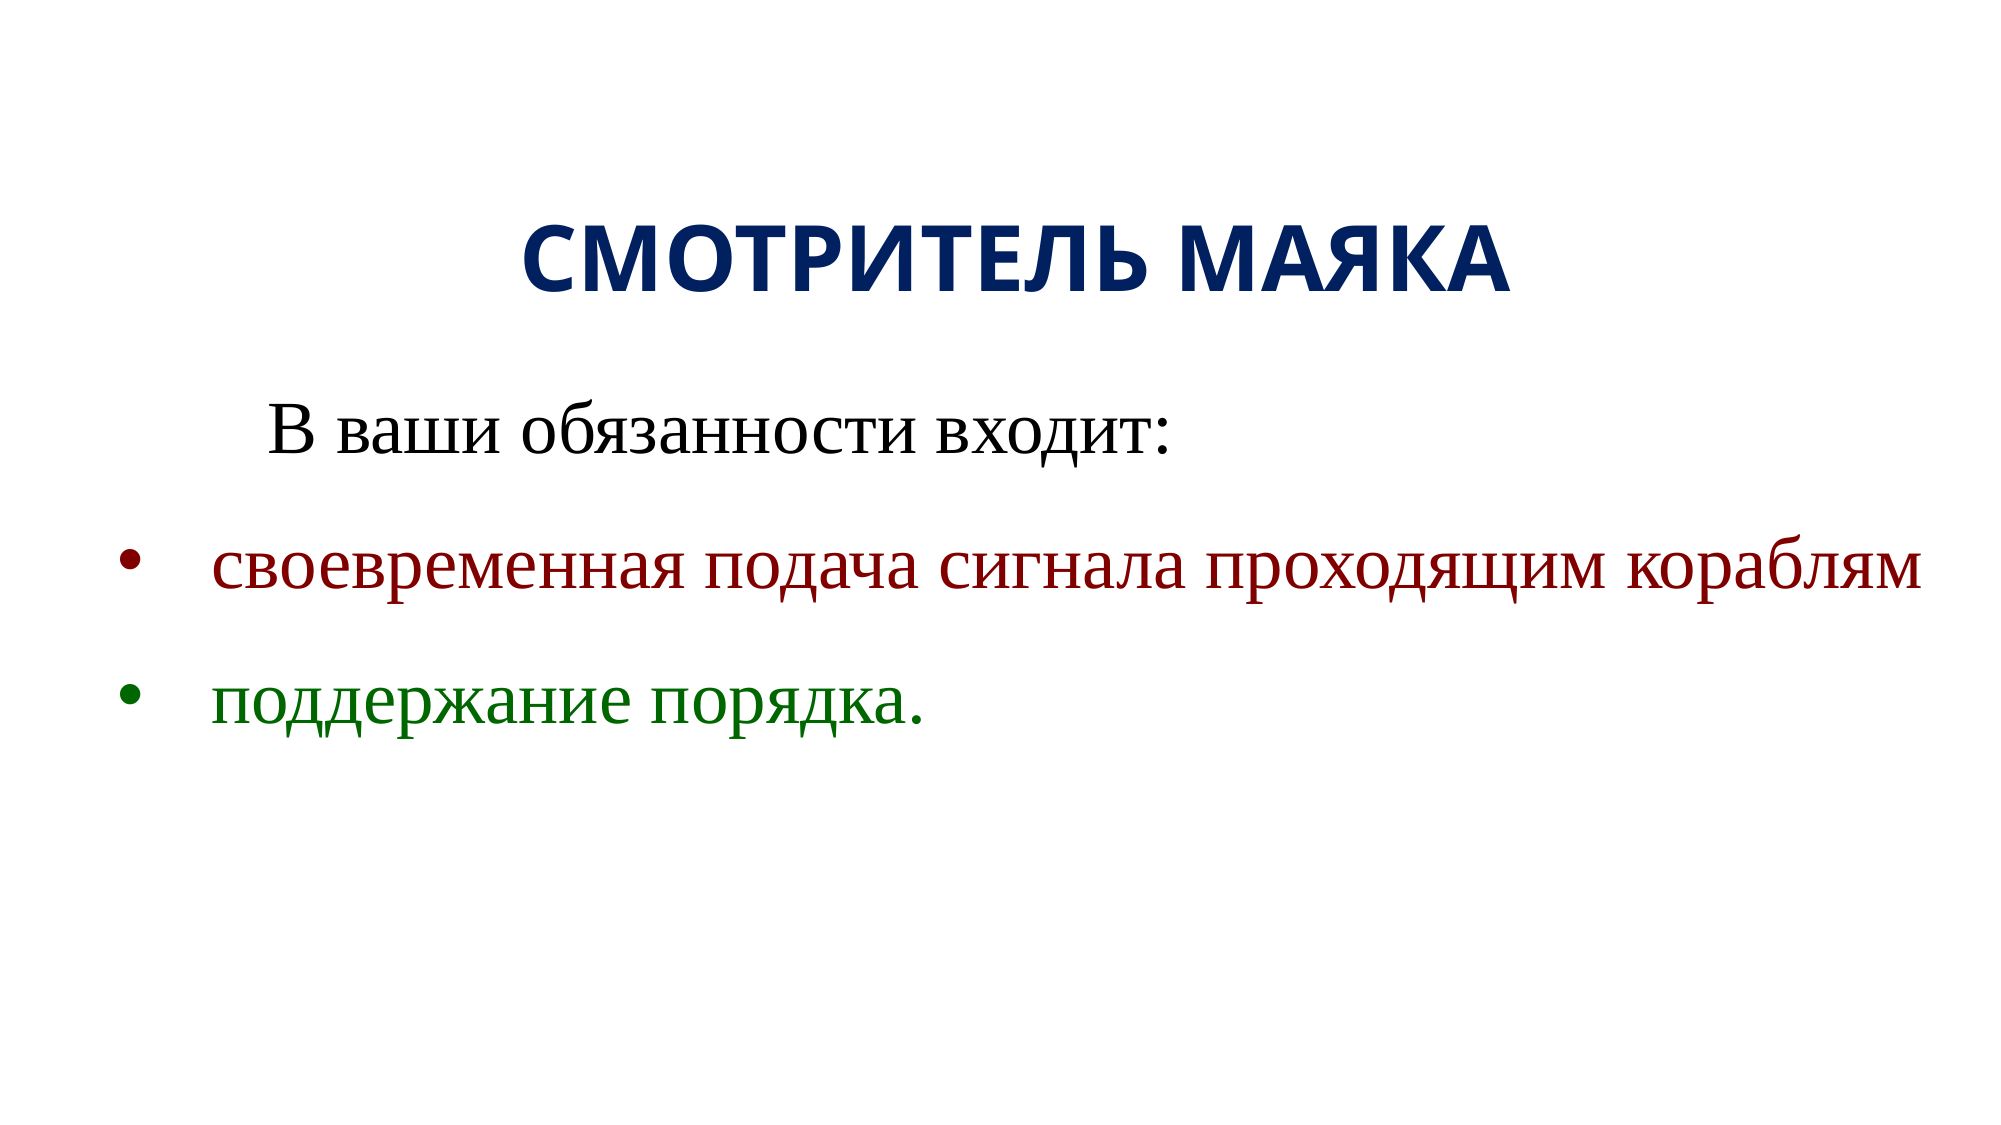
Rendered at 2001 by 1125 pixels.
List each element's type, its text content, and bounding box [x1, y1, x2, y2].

text_box В ваши обязанности входит: своевременная подача сигнала проходящим кораблям поддержание порядка. [102, 370, 1974, 746]
title СМОТРИТЕЛЬ МАЯКА [152, 153, 1878, 370]
